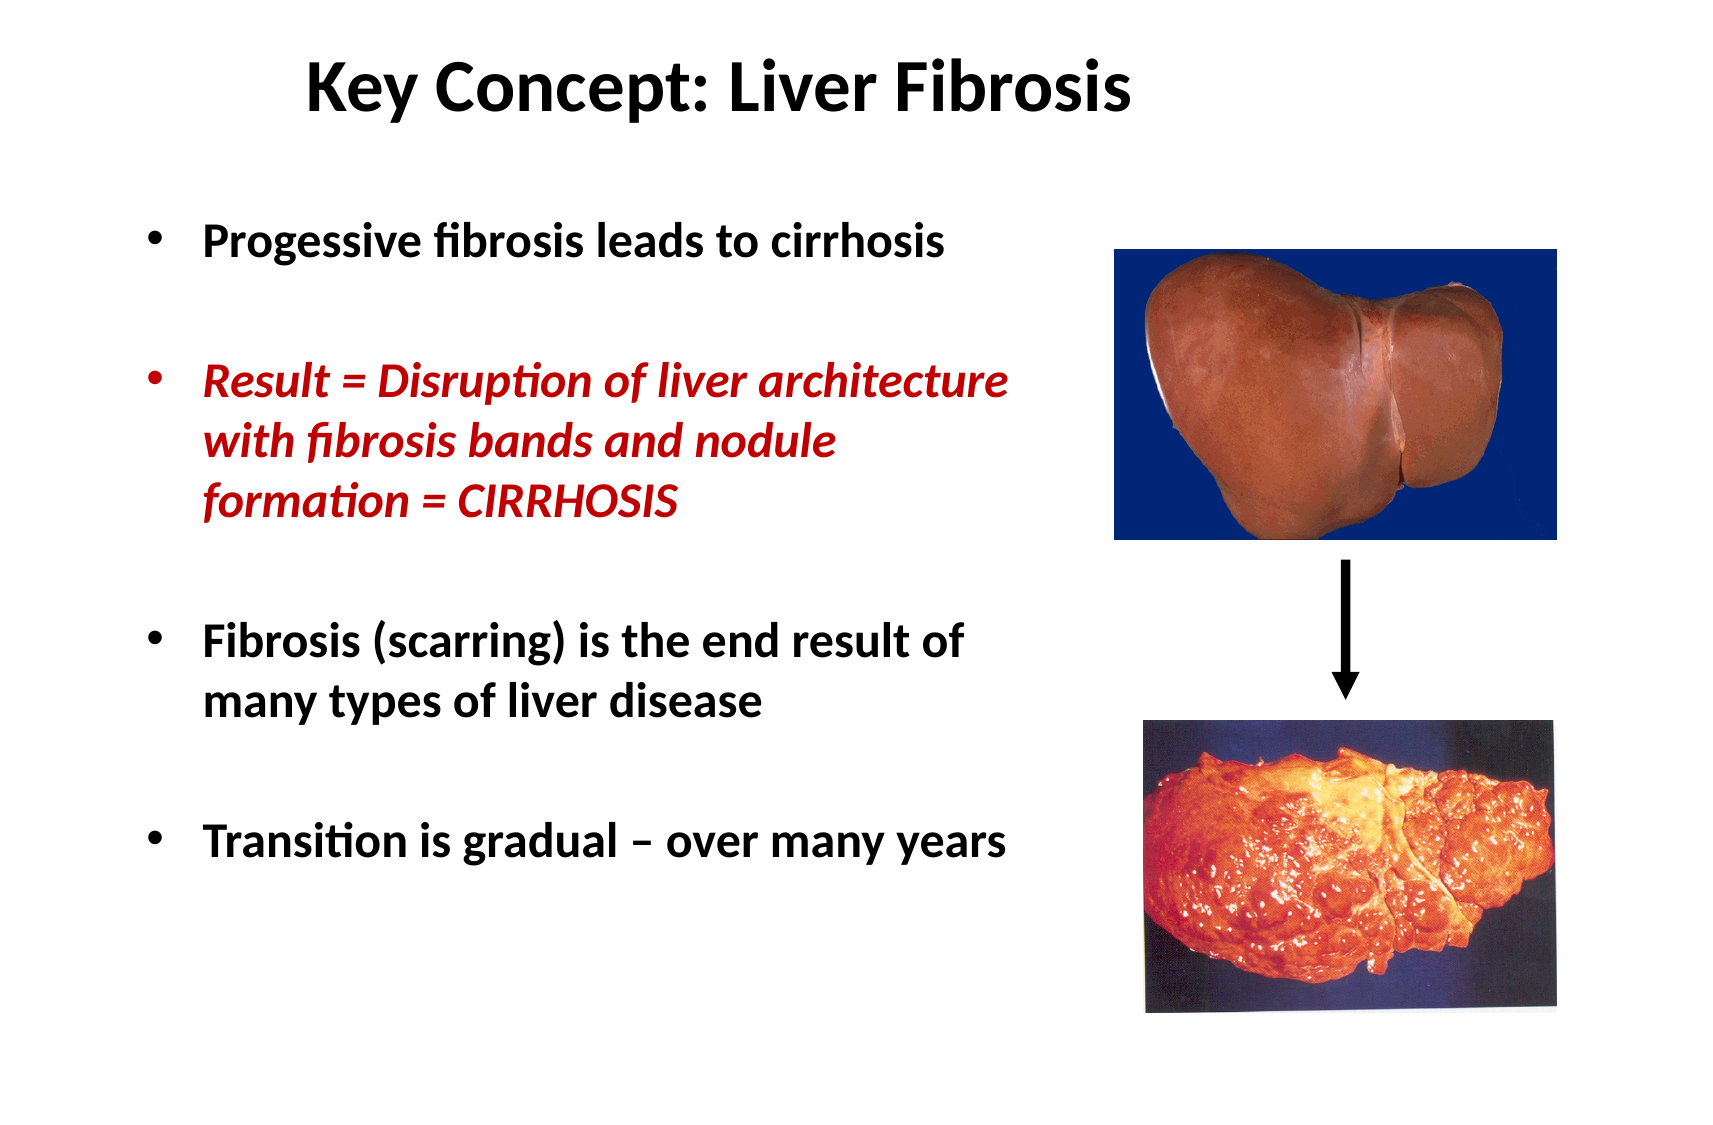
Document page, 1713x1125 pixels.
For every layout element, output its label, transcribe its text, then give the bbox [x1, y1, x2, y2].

text_box [1339, 559, 1352, 700]
picture [1143, 719, 1557, 1013]
picture [1114, 249, 1557, 540]
list Progessive fibrosis leads to cirrhosis Result = Disruption of liver architecture with fibrosis bands and nodule formation = CIRRHOSIS Fibrosis (scarring) is the end result of many types of liver disease Transition is gradual – over many years [131, 200, 1057, 700]
title Key Concept: Liver Fibrosis [0, 33, 1458, 129]
